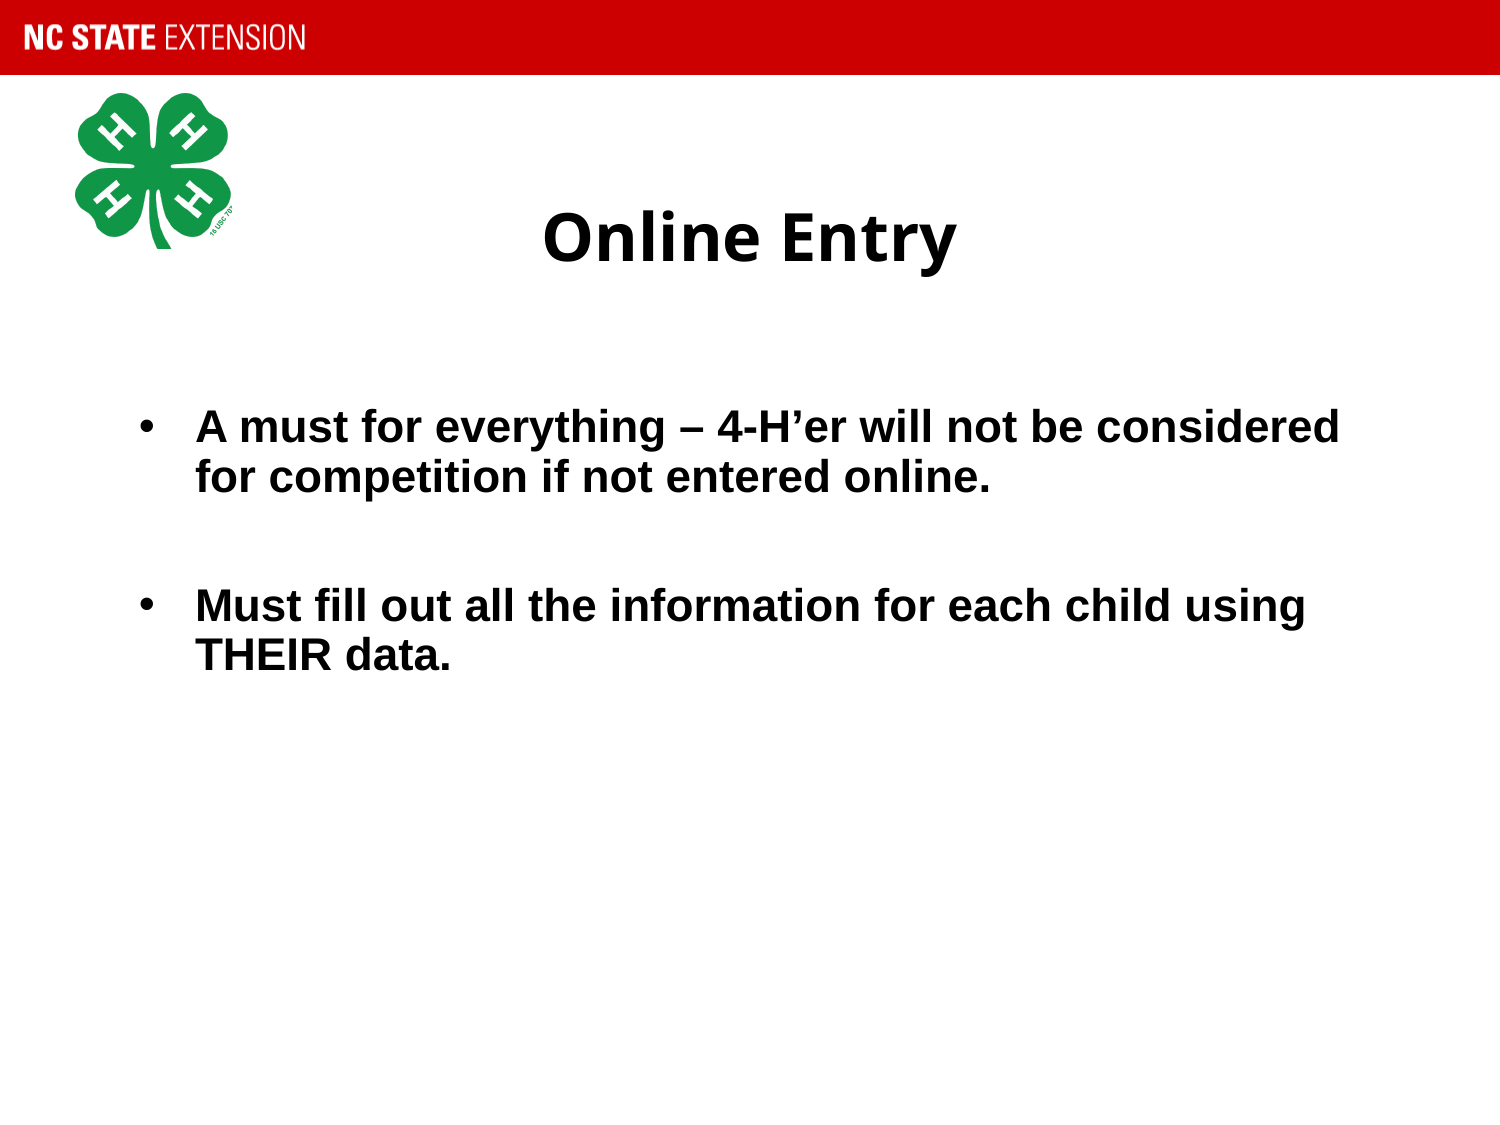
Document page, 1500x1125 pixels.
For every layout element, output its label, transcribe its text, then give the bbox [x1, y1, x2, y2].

picture [0, 0, 1500, 75]
list A must for everything – 4-H’er will not be considered for competition if not entered online. Must fill out all the information for each child using THEIR data. [112, 395, 1388, 1009]
title Online Entry [75, 147, 1425, 323]
